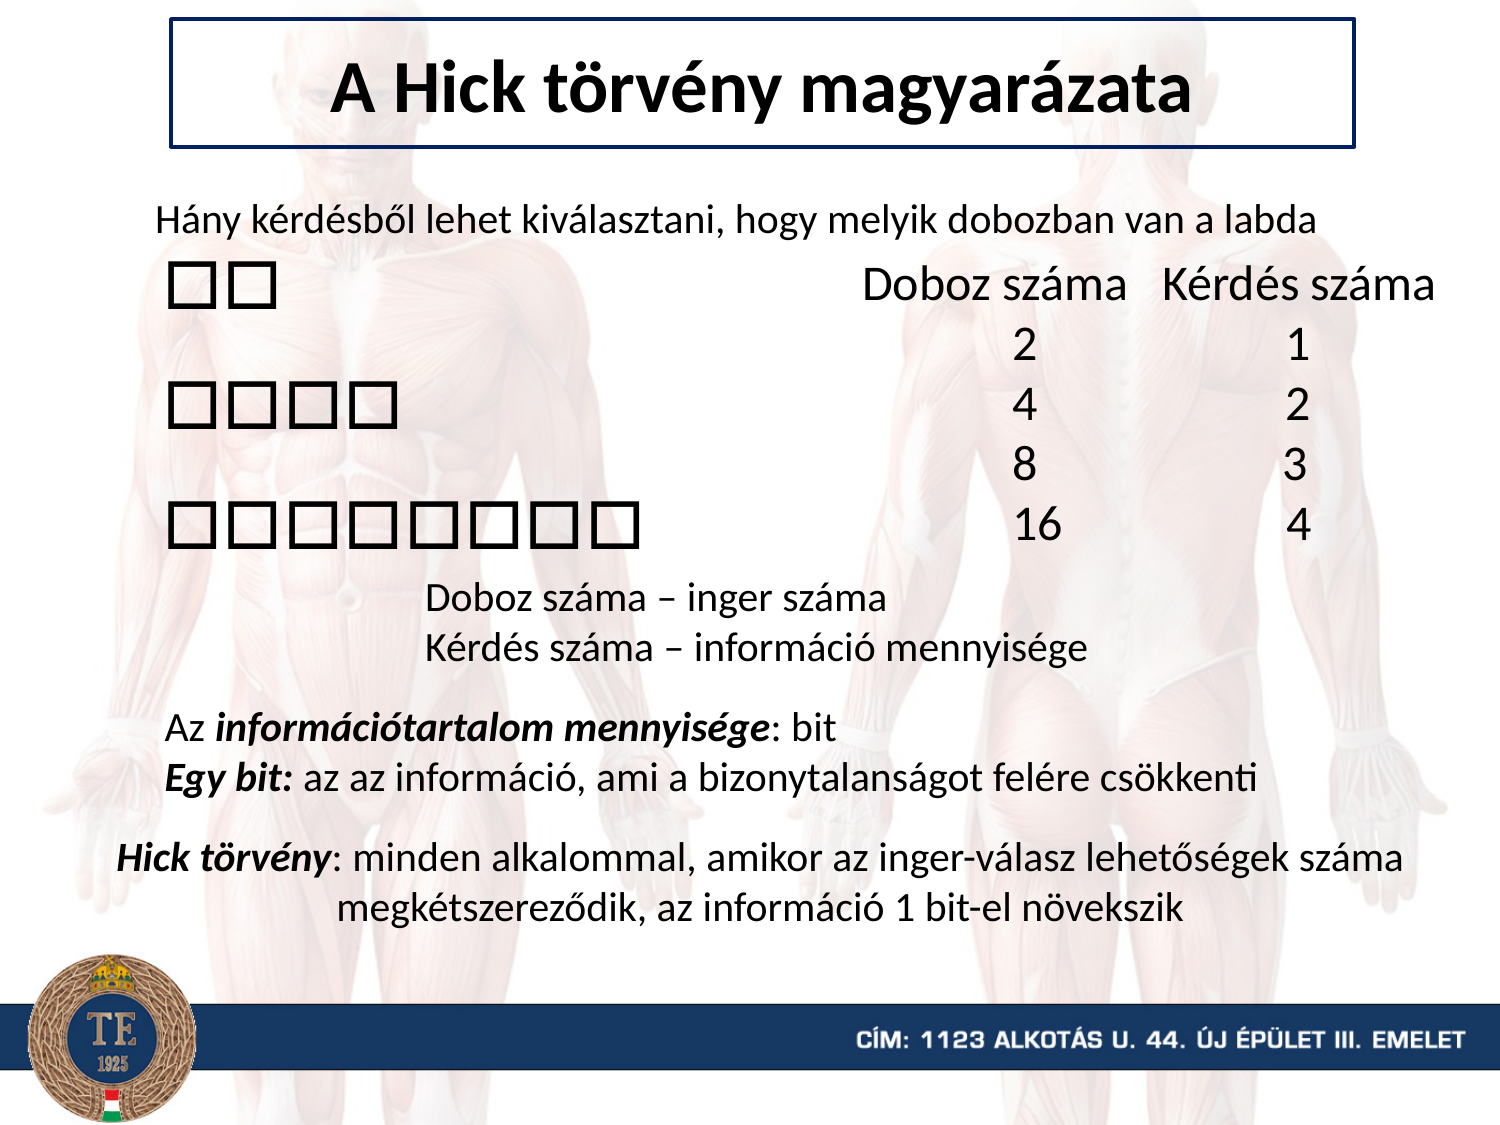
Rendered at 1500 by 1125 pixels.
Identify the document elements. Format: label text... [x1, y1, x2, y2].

title A Hick törvény magyarázata [169, 17, 1356, 149]
text_box Hány kérdésből lehet kiválasztani, hogy melyik dobozban van a labda [140, 184, 1334, 250]
picture [0, 0, 1500, 1125]
text_box Doboz száma Kérdés száma 2 1 4 2 3 16 4 [847, 243, 1452, 559]
text_box Az információtartalom mennyisége: bit Egy bit: az az információ, ami a bizonytalanságot felére csökkenti [149, 692, 1412, 808]
text_box Hick törvény: minden alkalommal, amikor az inger-válasz lehetőségek száma megkétszereződik, az információ 1 bit-el növekszik [45, 822, 1476, 938]
text_box Doboz száma – inger száma Kérdés száma – információ mennyisége [410, 562, 1104, 678]
text_box □□ □□□□ □□□□□□□□ [147, 250, 668, 697]
